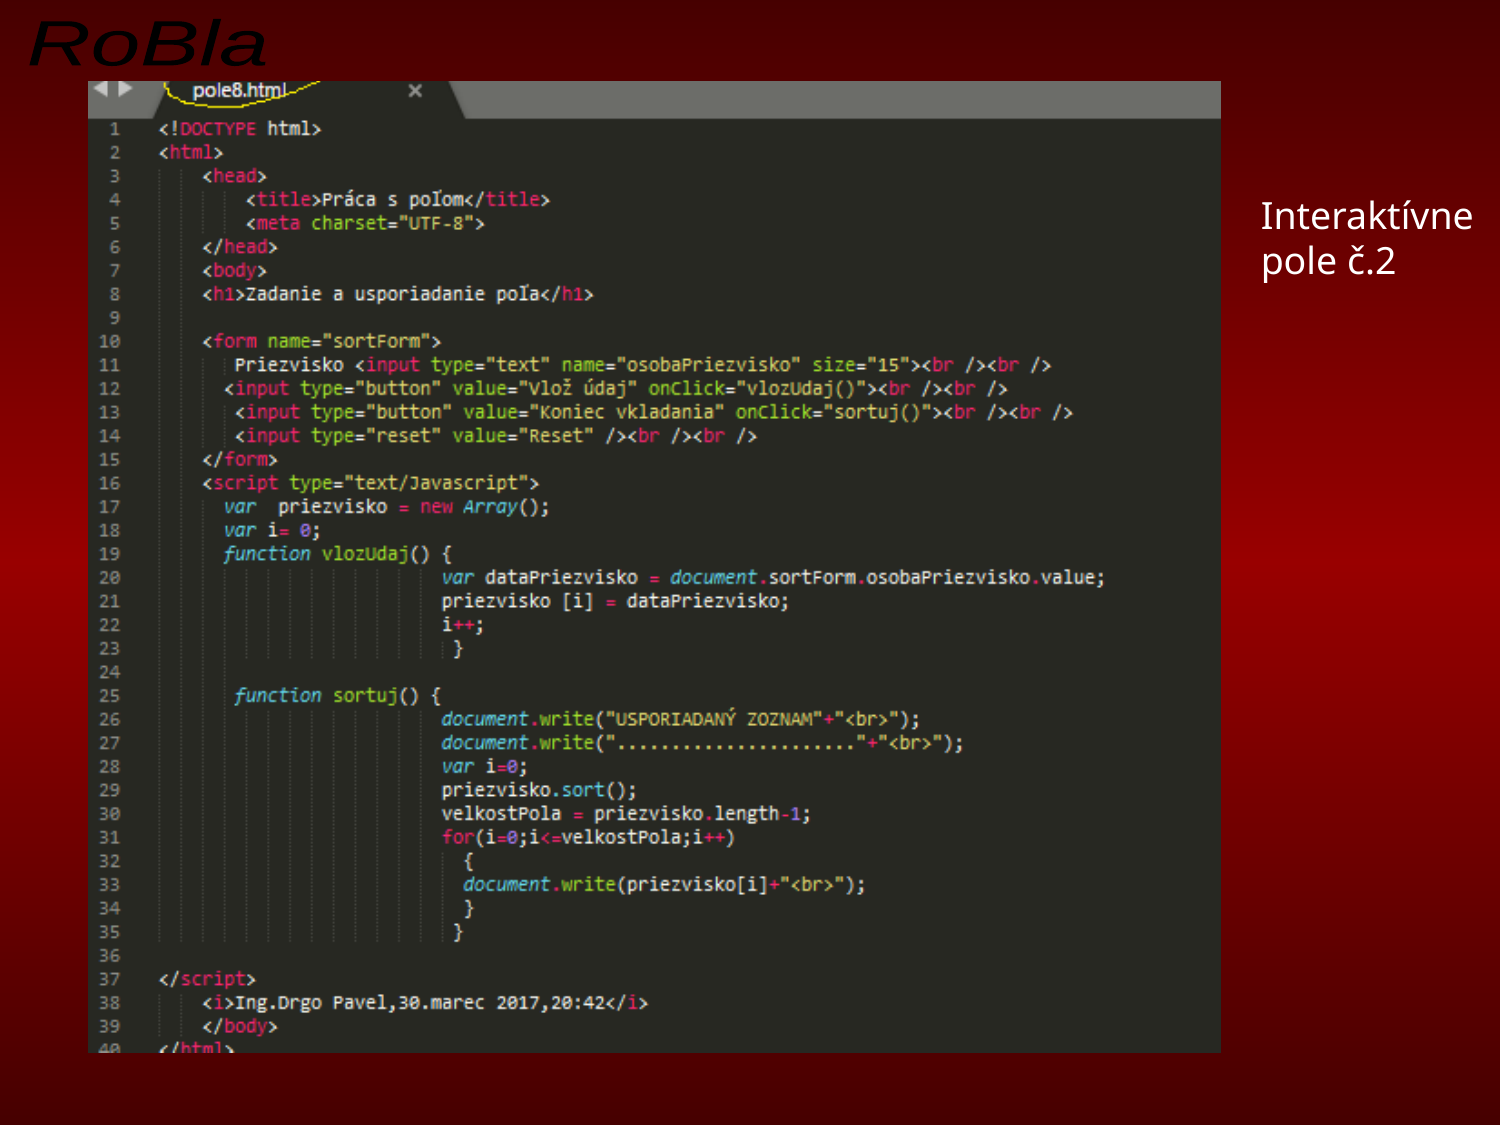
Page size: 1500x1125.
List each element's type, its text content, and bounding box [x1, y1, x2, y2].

picture [88, 81, 1221, 1053]
text_box Interaktívne pole č.2 [1246, 184, 1500, 290]
